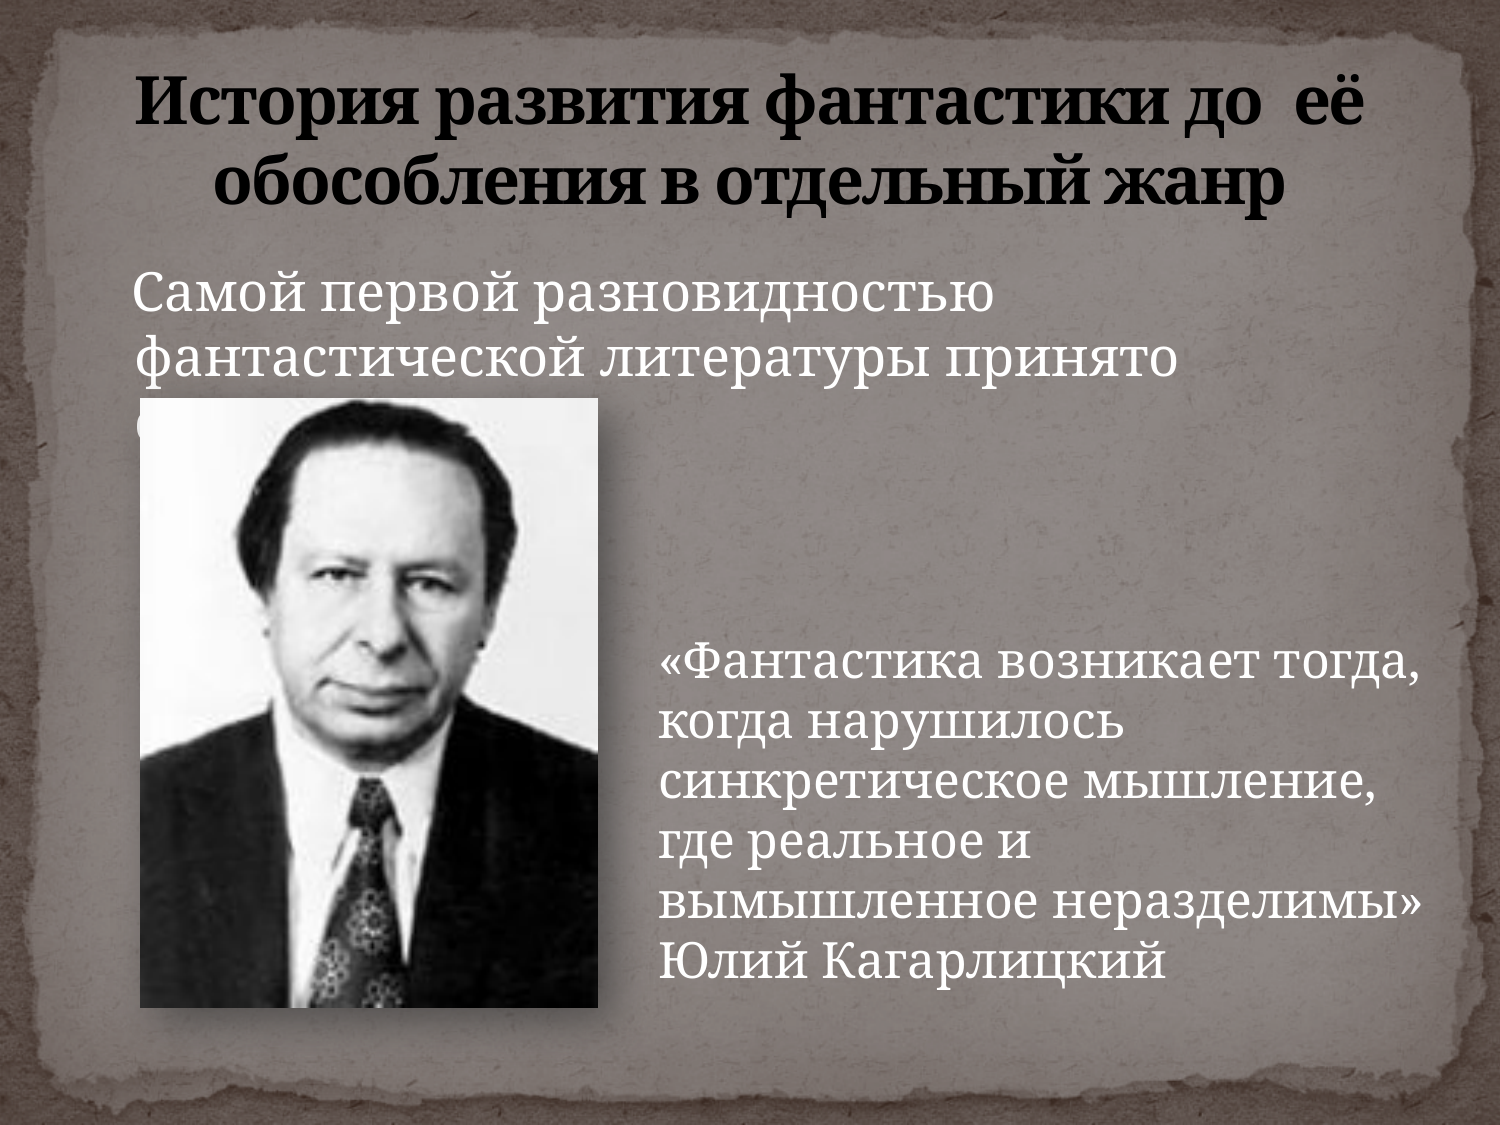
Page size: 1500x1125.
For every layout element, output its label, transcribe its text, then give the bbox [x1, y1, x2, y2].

title История развития фантастики до её обособления в отдельный жанр [74, 24, 1425, 225]
list Самой первой разновидностью фантастической литературы принято считать миф. [75, 249, 1425, 1000]
text_box «Фантастика возникает тогда, когда нарушилось синкретическое мышление, где реальное и вымышленное неразделимы» Юлий Кагарлицкий [647, 621, 1441, 997]
picture [140, 398, 598, 1008]
